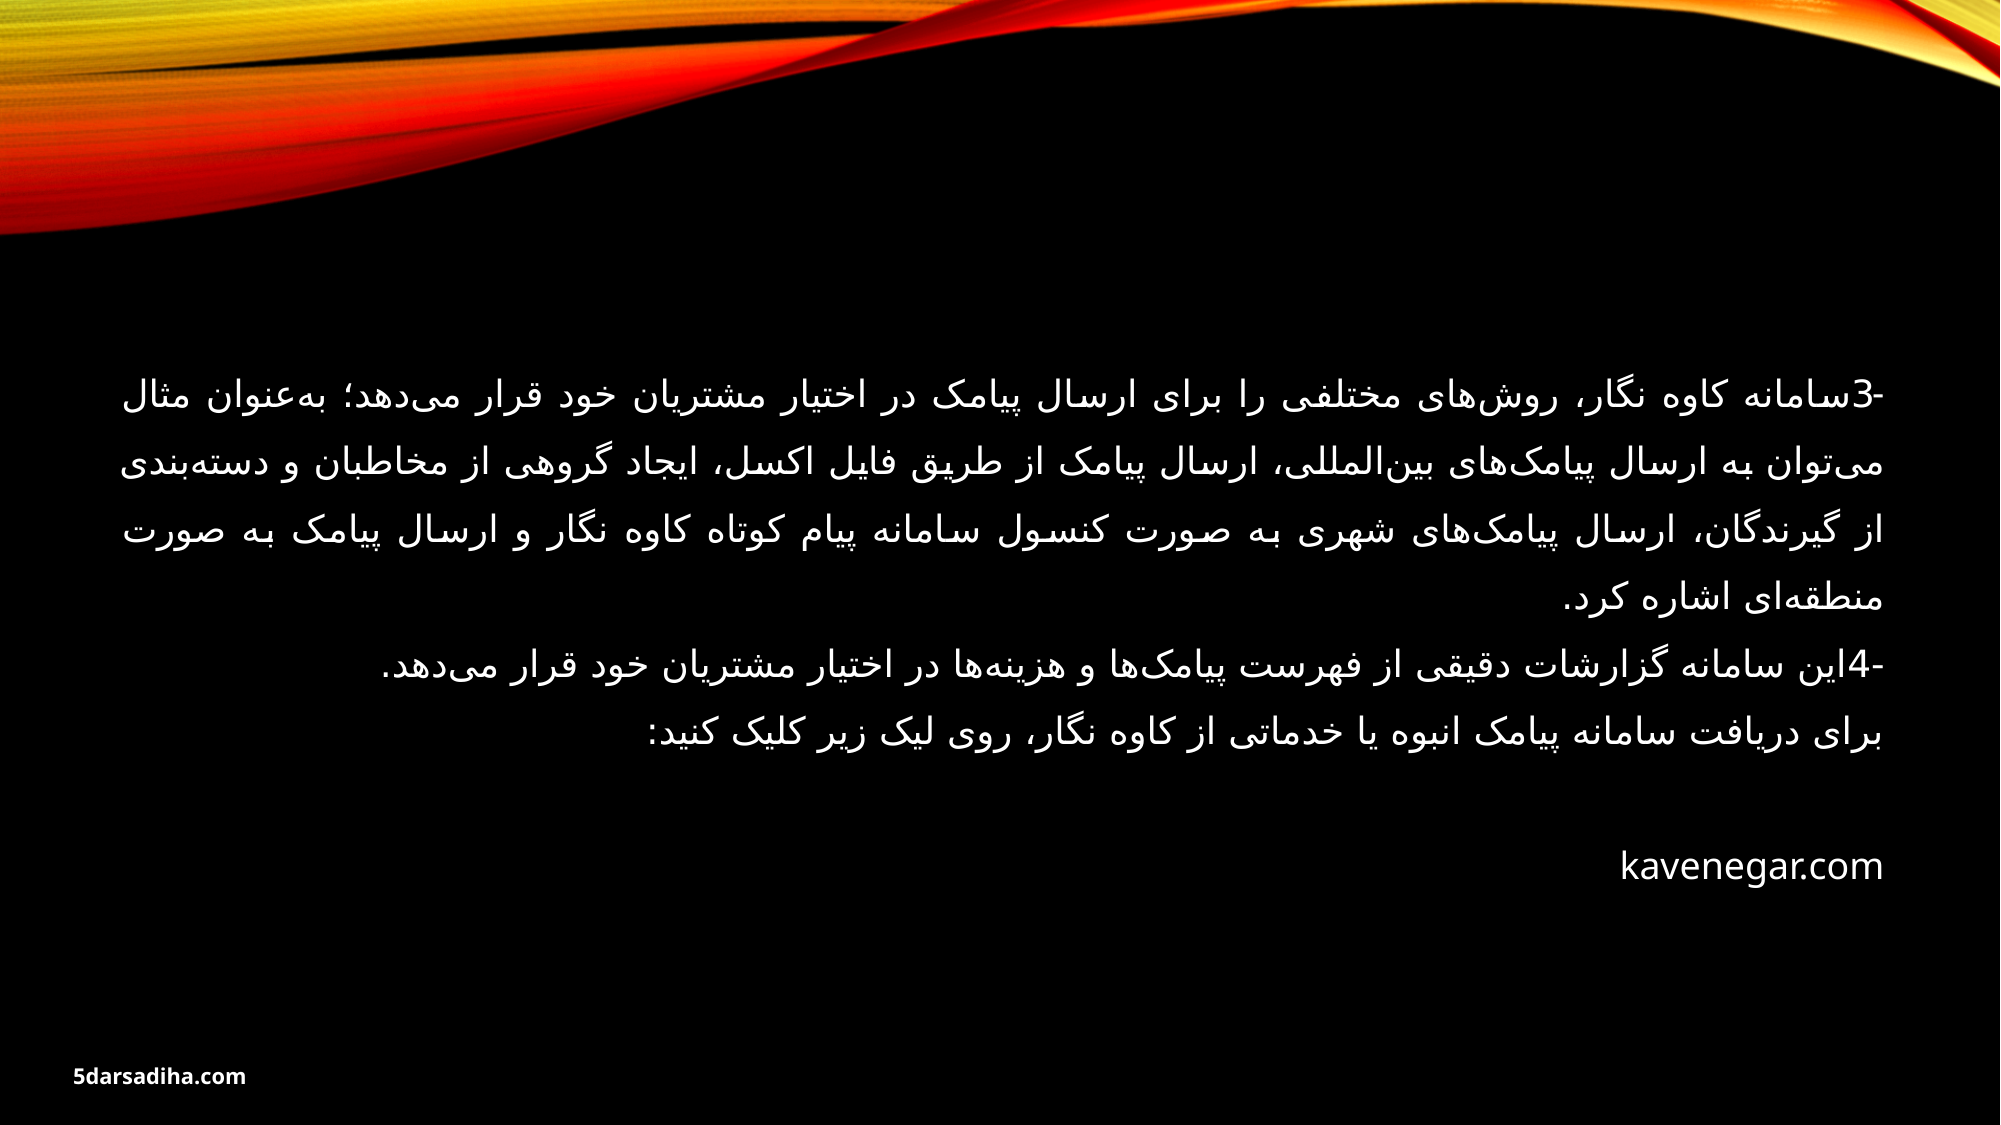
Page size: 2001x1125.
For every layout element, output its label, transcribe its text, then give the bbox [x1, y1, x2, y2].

text_box -3سامانه کاوه نگار، روش‌های مختلفی را برای ارسال پیامک در اختیار مشتریان خود قرار می‌دهد؛ به‌عنوان مثال می‌توان به ارسال پیامک‌های بین‌المللی، ارسال پیامک از طریق فایل اکسل، ایجاد گروهی از مخاطبان و دسته‌بندی از گیرندگان، ارسال پیامک‌های شهری به صورت کنسول سامانه پیام کوتاه کاوه نگار و ارسال پیامک به صورت منطقه‌ای اشاره کرد. -4این سامانه گزارشات دقیقی از فهرست پیامک‌ها و هزینه‌ها در اختیار مشتریان خود قرار می‌دهد. برای دریافت سامانه پیامک انبوه یا خدماتی از کاوه نگار، روی لیک زیر کلیک کنید: kavenegar.com [103, 340, 1900, 895]
footer 5darsadiha.com [58, 1045, 1334, 1106]
picture [0, 0, 2000, 237]
